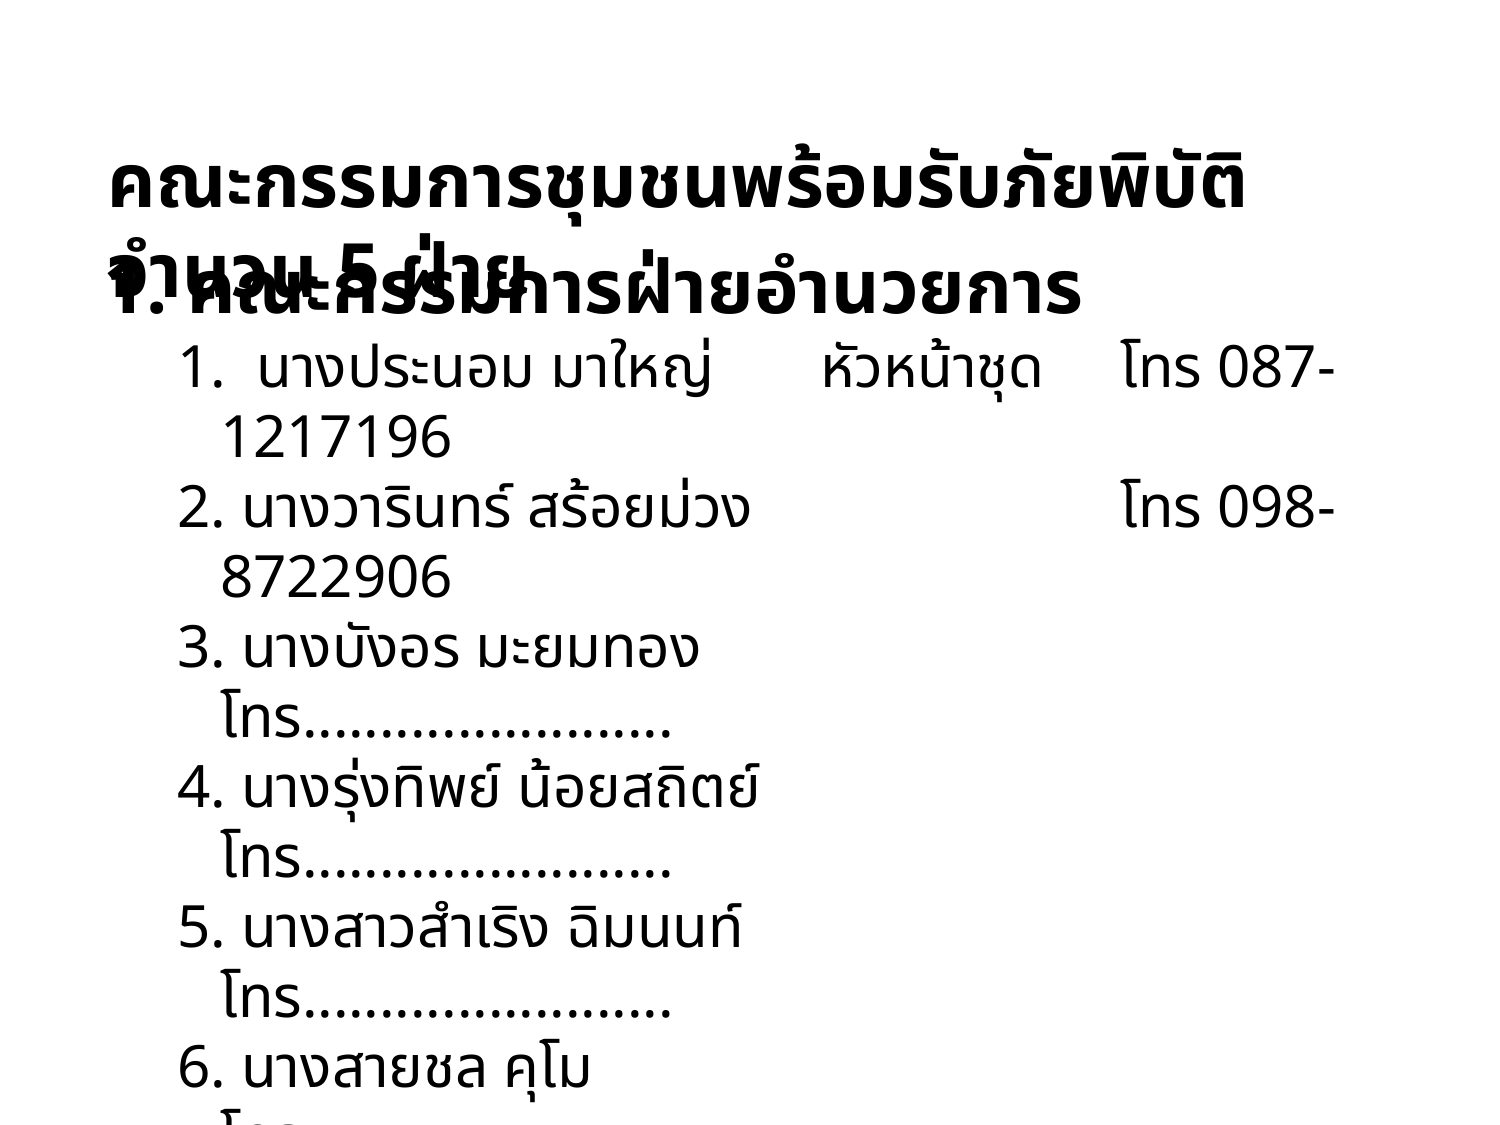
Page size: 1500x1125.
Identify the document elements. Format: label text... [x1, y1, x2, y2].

text_box คณะกรรมการชุมชนพร้อมรับภัยพิบัติ จำนวน 5 ฝ่าย [93, 125, 1400, 321]
text_box 1. คณะกรรมการฝ่ายอำนวยการ 1. นางประนอม มาใหญ่ หัวหน้าชุด โทร 087-1217196 2. นางวารินทร์ สร้อยม่วง โทร 098-8722906 3. นางบังอร มะยมทอง โทร........................ 4. นางรุ่งทิพย์ น้อยสถิตย์ โทร........................ 5. นางสาวสำเริง ฉิมนนท์ โทร........................ 6. นางสายชล คุโม โทร........................ 7. นางสาวสุพรรณนิษา พึ่งสุข โทร........................ [88, 231, 1400, 1125]
